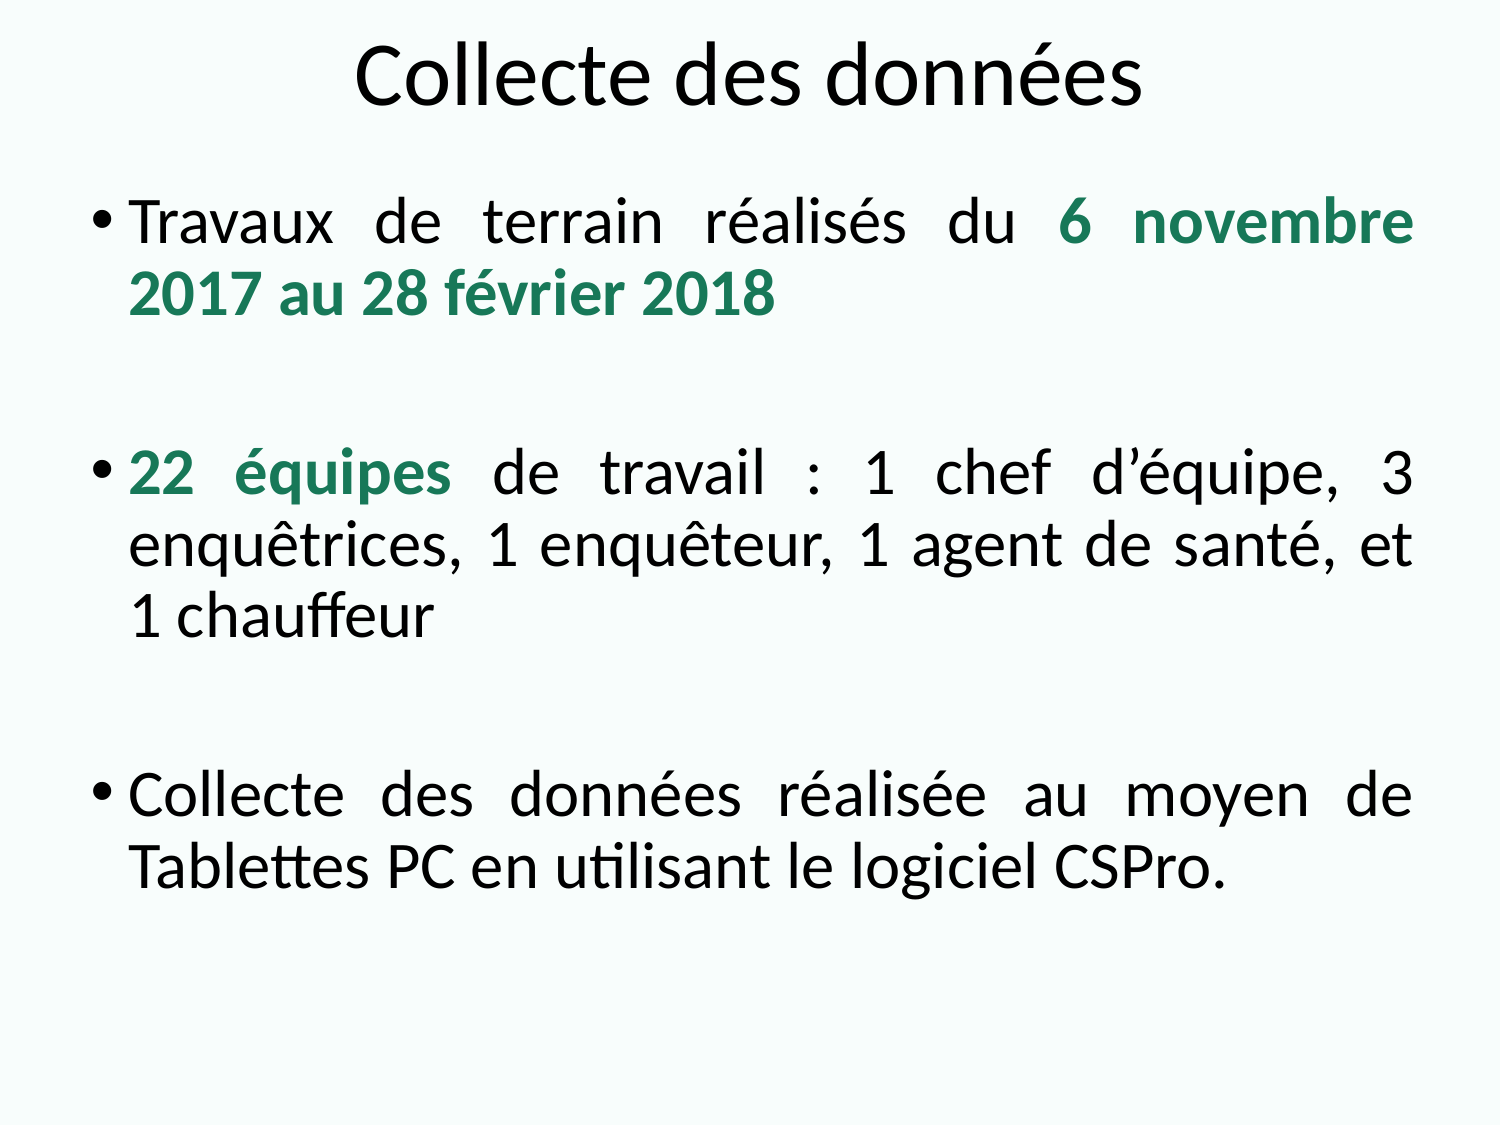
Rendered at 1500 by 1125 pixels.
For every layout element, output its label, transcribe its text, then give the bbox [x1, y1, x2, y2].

title Collecte des données [11, 0, 1489, 153]
list Travaux de terrain réalisés du 6 novembre 2017 au 28 février 2018 22 équipes de travail : 1 chef d’équipe, 3 enquêtrices, 1 enquêteur, 1 agent de santé, et 1 chauffeur Collecte des données réalisée au moyen de Tablettes PC en utilisant le logiciel CSPro. [75, 178, 1431, 975]
